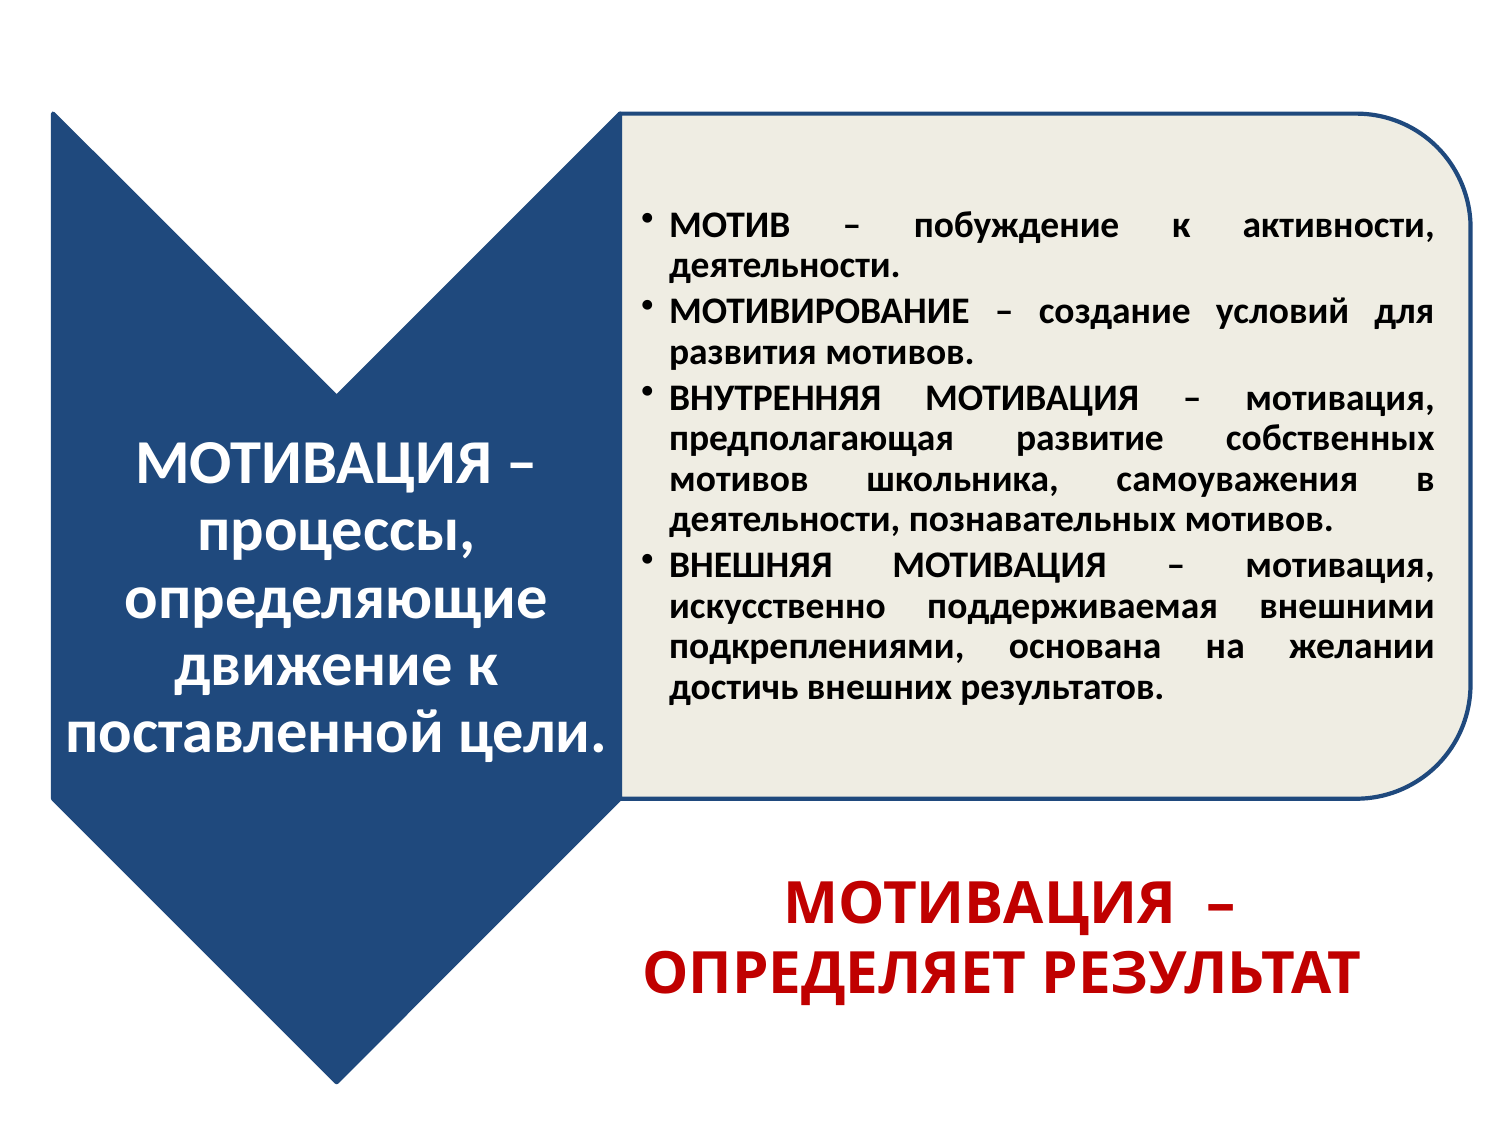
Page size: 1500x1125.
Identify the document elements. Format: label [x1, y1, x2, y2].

text_box [52, 113, 1471, 1083]
